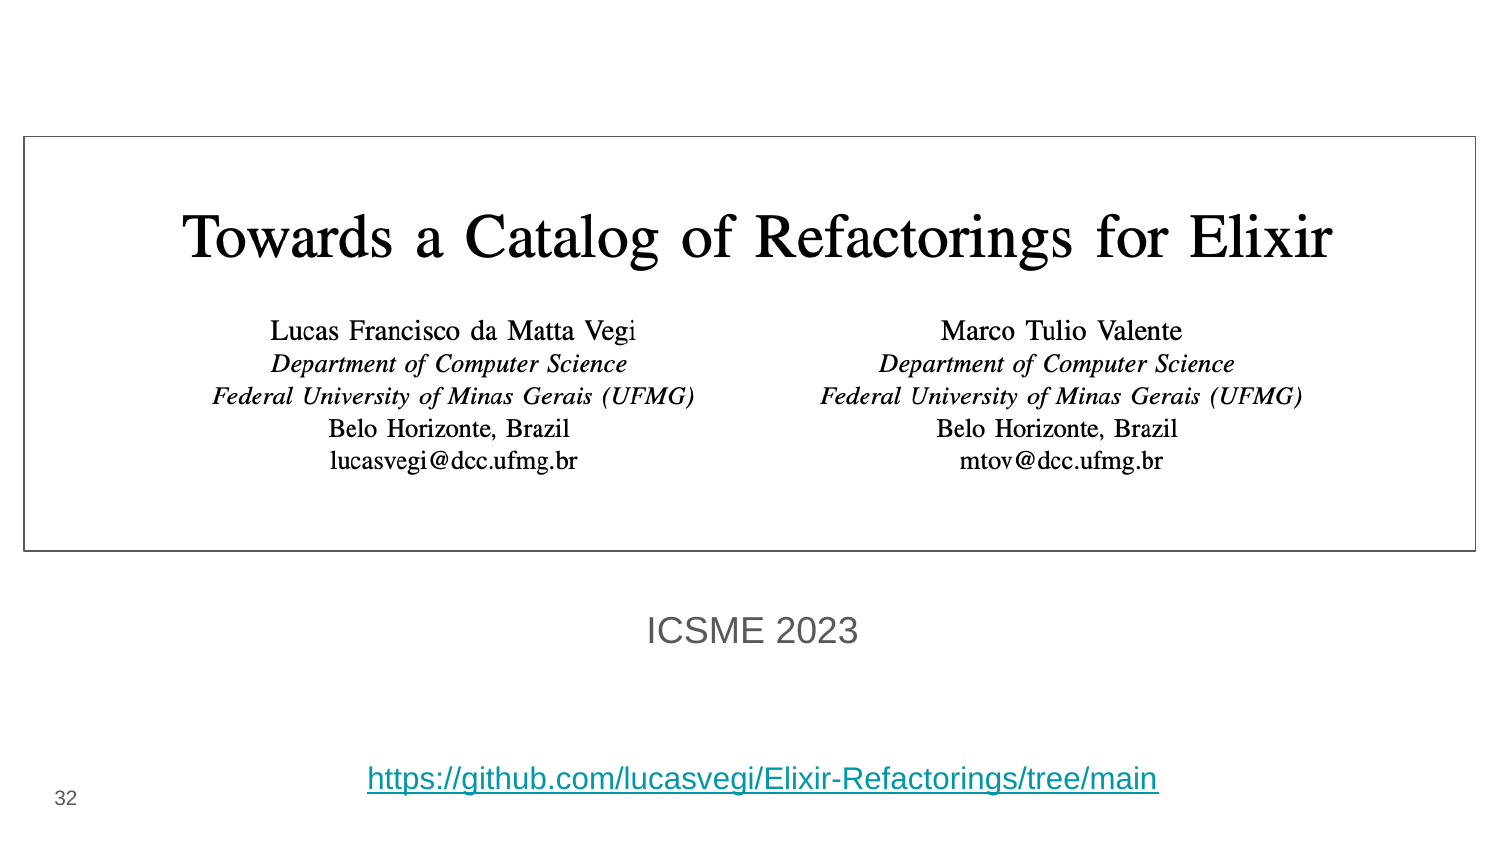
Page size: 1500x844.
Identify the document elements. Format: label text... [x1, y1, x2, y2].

picture [24, 137, 1476, 551]
text_box https://github.com/lucasvegi/Elixir-Refactorings/tree/main [352, 743, 1182, 812]
text_box ‹#› [2, 764, 93, 830]
text_box ICSME 2023 [631, 591, 894, 666]
